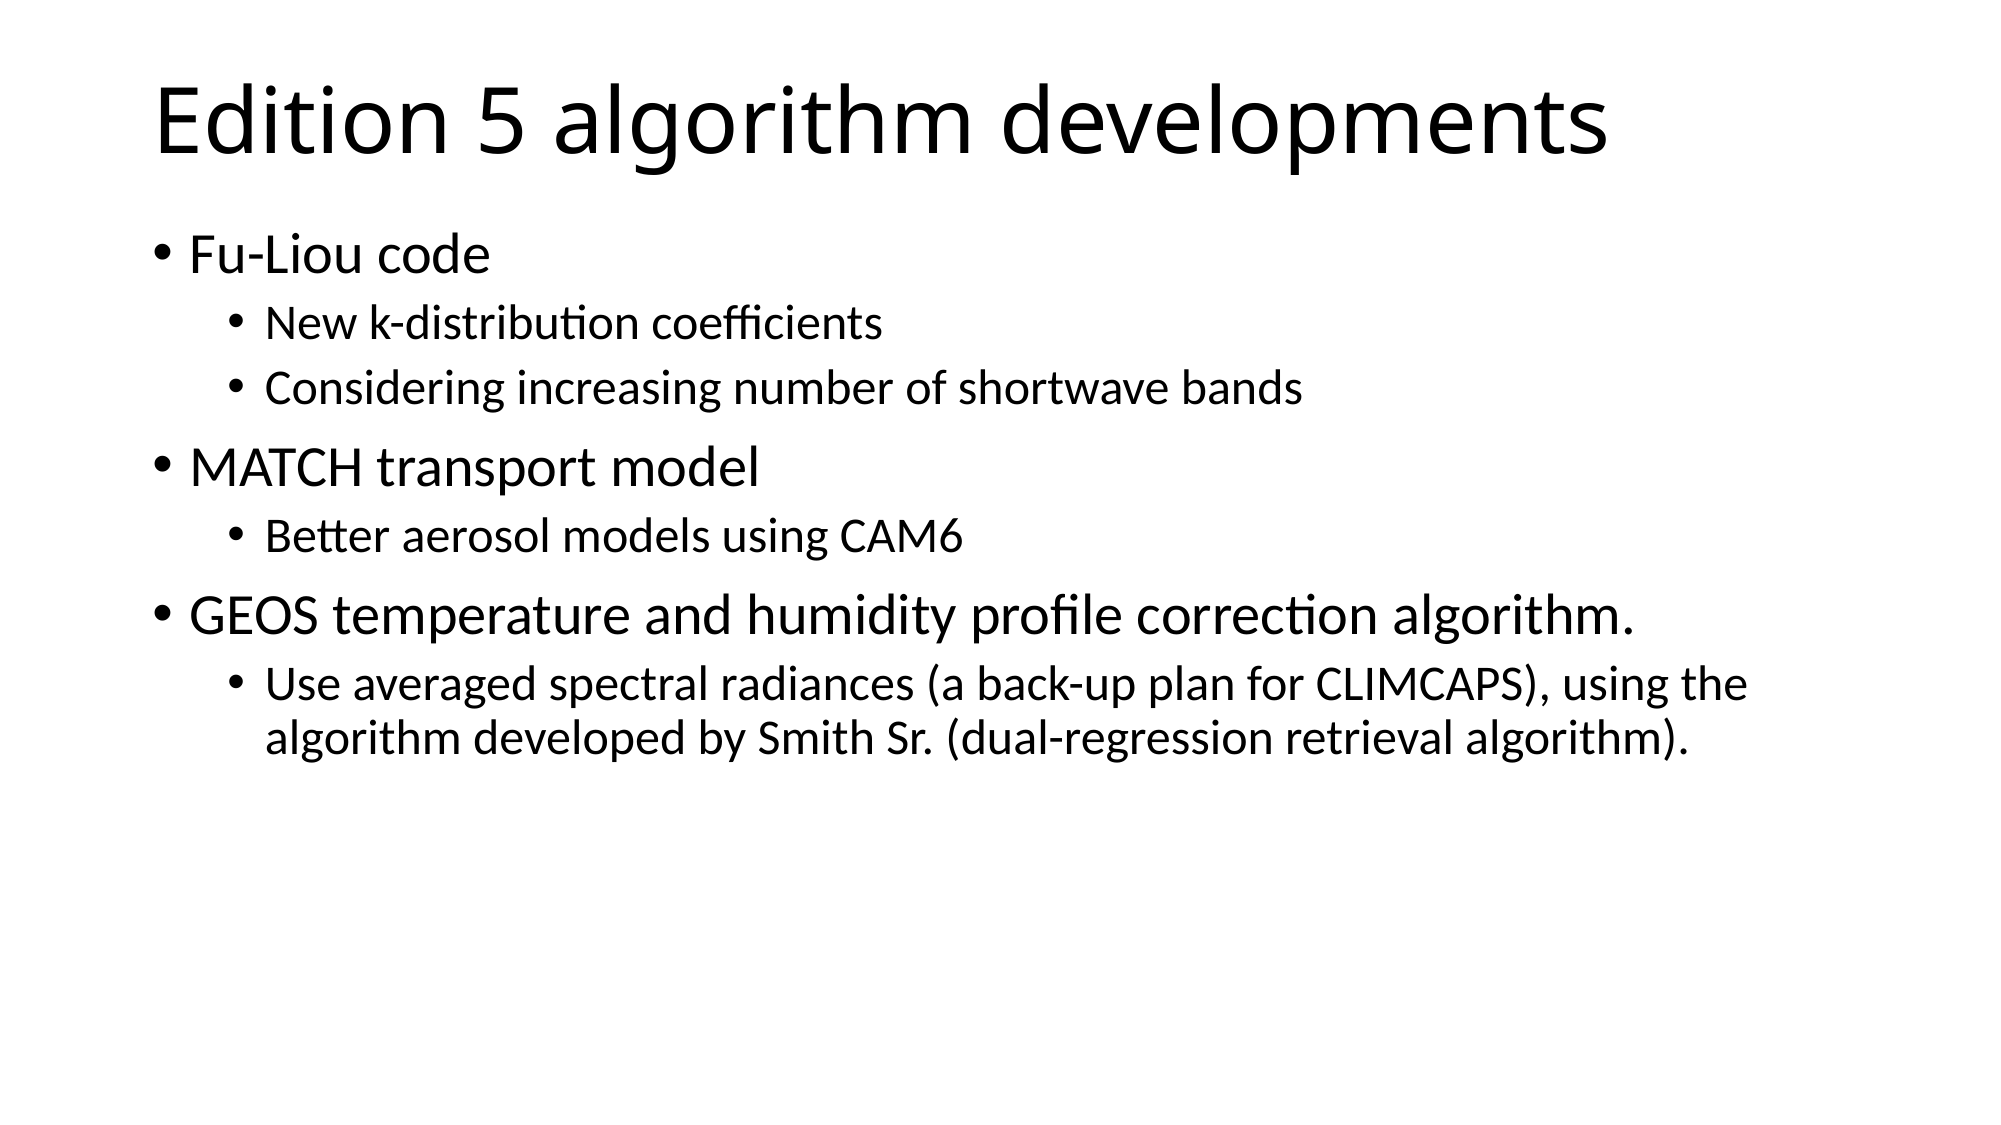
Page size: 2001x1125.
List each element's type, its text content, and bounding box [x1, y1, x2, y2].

list Fu-Liou code New k-distribution coefficients Considering increasing number of shortwave bands MATCH transport model Better aerosol models using CAM6 GEOS temperature and humidity profile correction algorithm. Use averaged spectral radiances (a back-up plan for CLIMCAPS), using the algorithm developed by Smith Sr. (dual-regression retrieval algorithm). [137, 215, 1863, 1014]
title Edition 5 algorithm developments [137, 59, 1863, 188]
